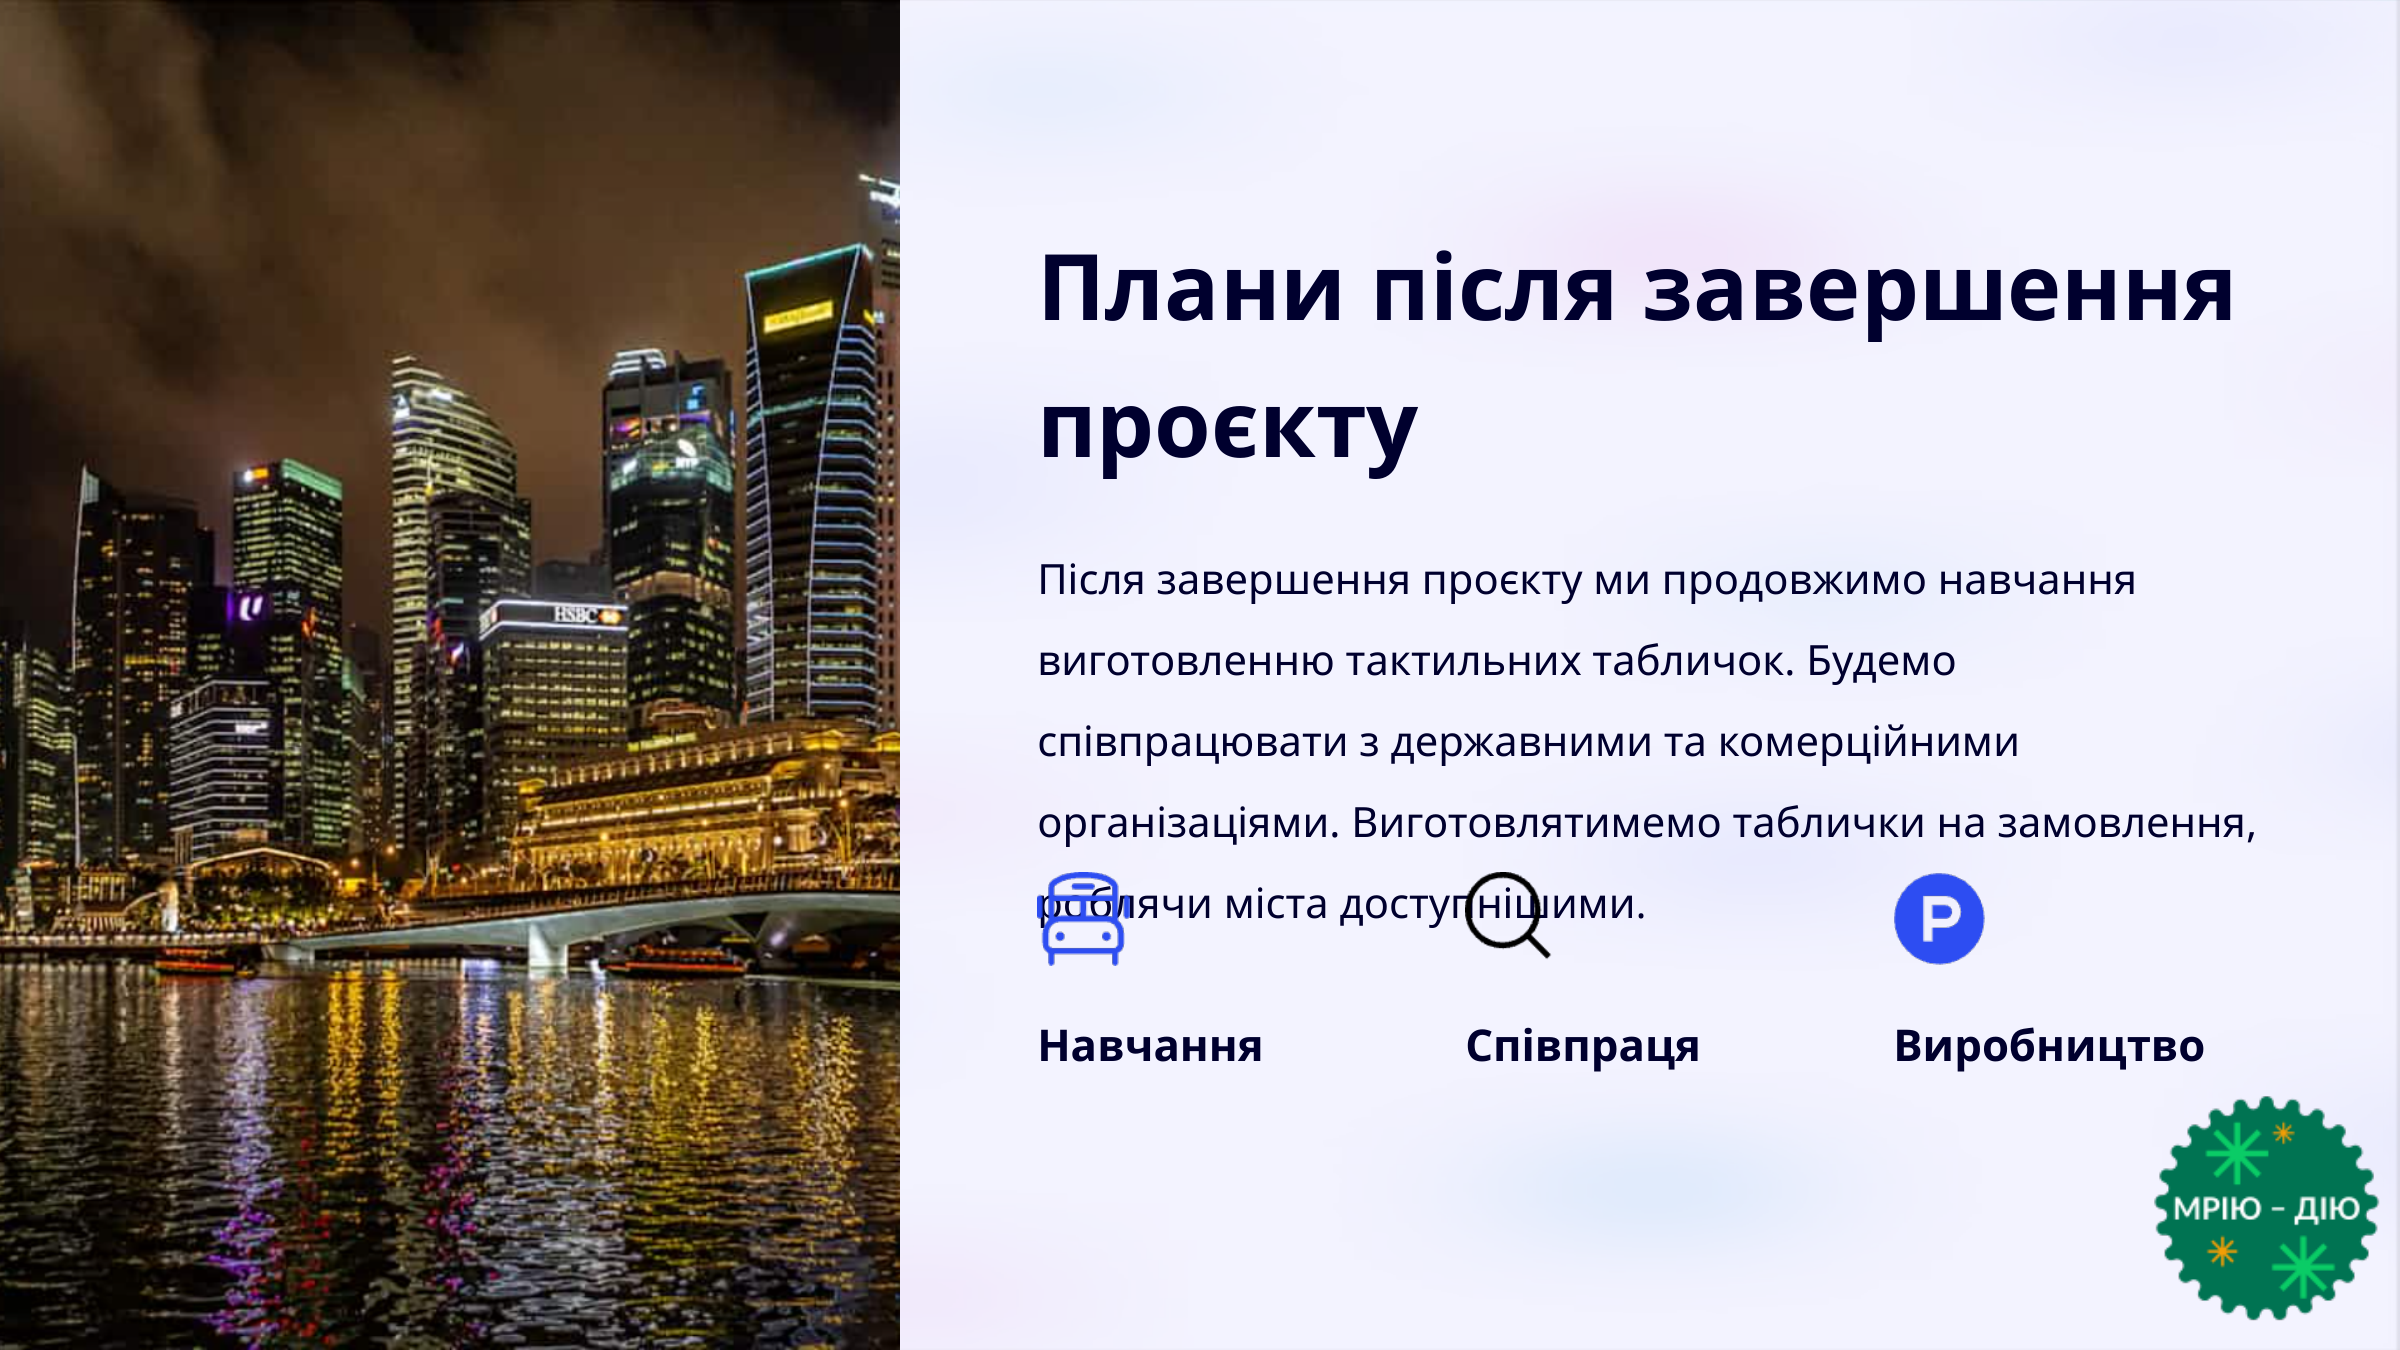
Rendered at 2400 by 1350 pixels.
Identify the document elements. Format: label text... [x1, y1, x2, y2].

text_box Навчання [1037, 1004, 1407, 1063]
text_box Після завершення проєкту ми продовжимо навчання виготовленню тактильних табличок. Будемо співпрацювати з державними та комерційними організаціями. Виготовлятимемо таблички на замовлення, роблячи міста доступнішими. [1037, 521, 2263, 773]
picture [0, 0, 901, 1350]
picture [2082, 1250, 2389, 1344]
picture [1465, 872, 1558, 966]
text_box Співпраця [1465, 1004, 1835, 1063]
picture [1893, 872, 1986, 966]
text_box [2146, 1088, 2388, 1250]
text_box Виробництво [1893, 1004, 2263, 1063]
text_box Плани після завершення проєкту [1037, 201, 2263, 433]
picture [1037, 872, 1130, 966]
